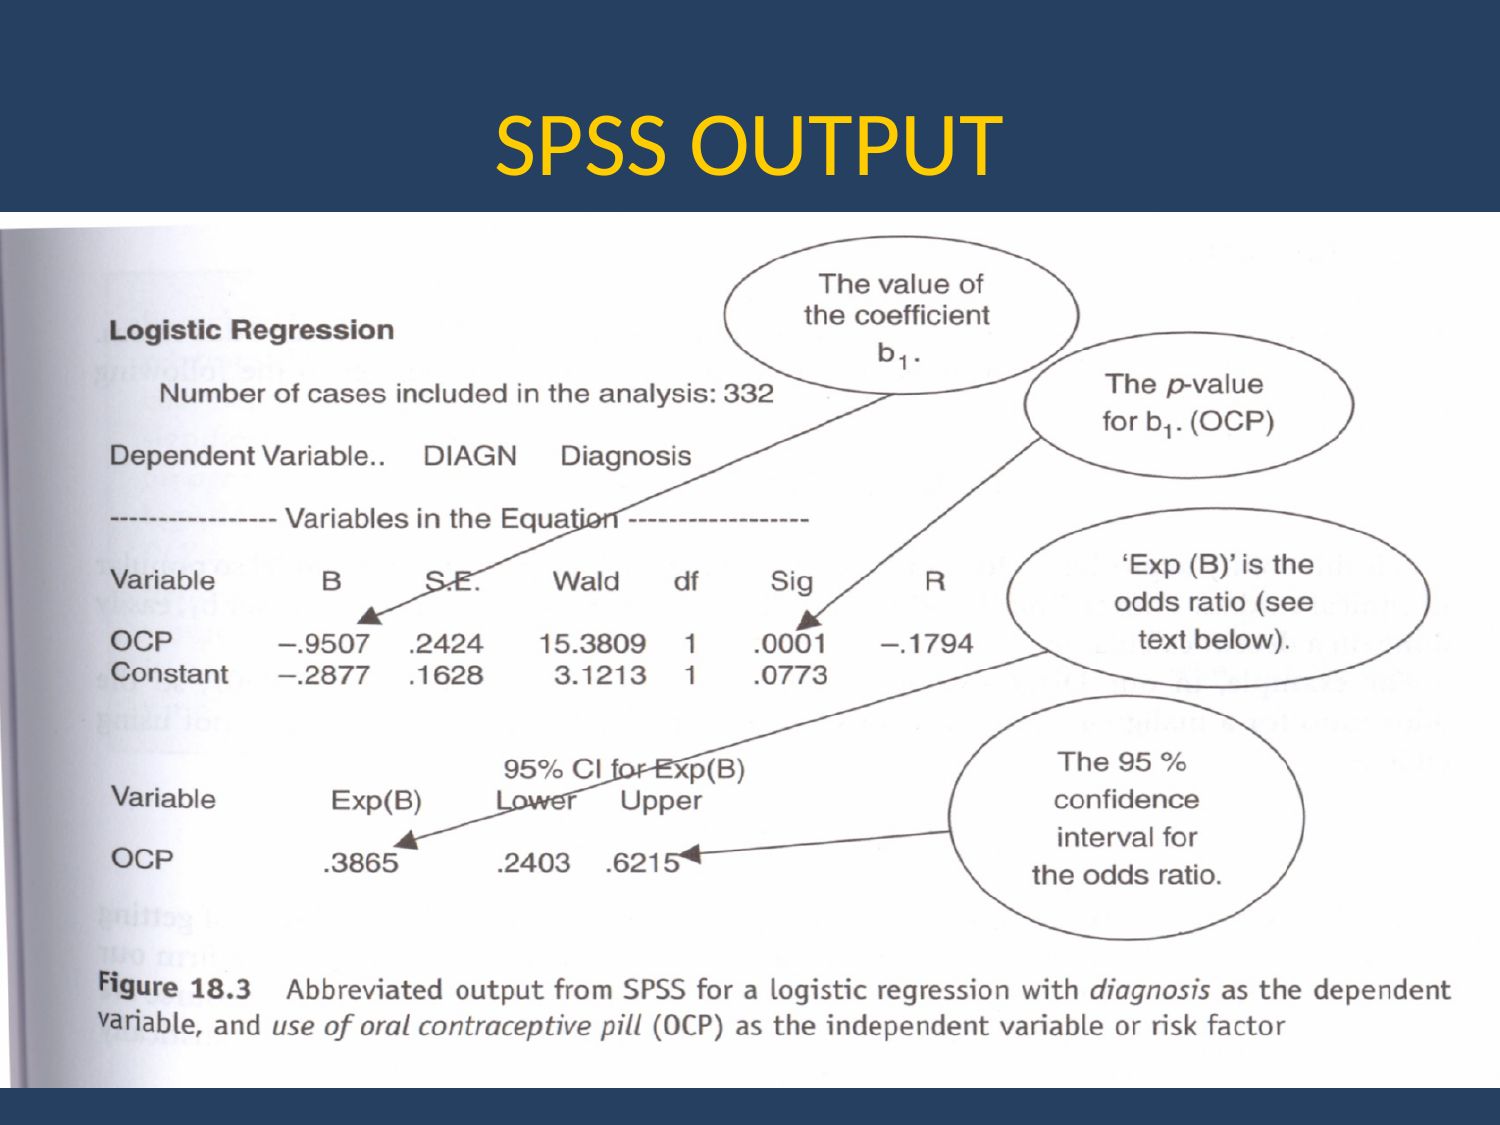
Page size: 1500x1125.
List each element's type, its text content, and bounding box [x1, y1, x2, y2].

picture [0, 212, 1500, 1088]
title SPSS OUTPUT [75, 45, 1425, 210]
